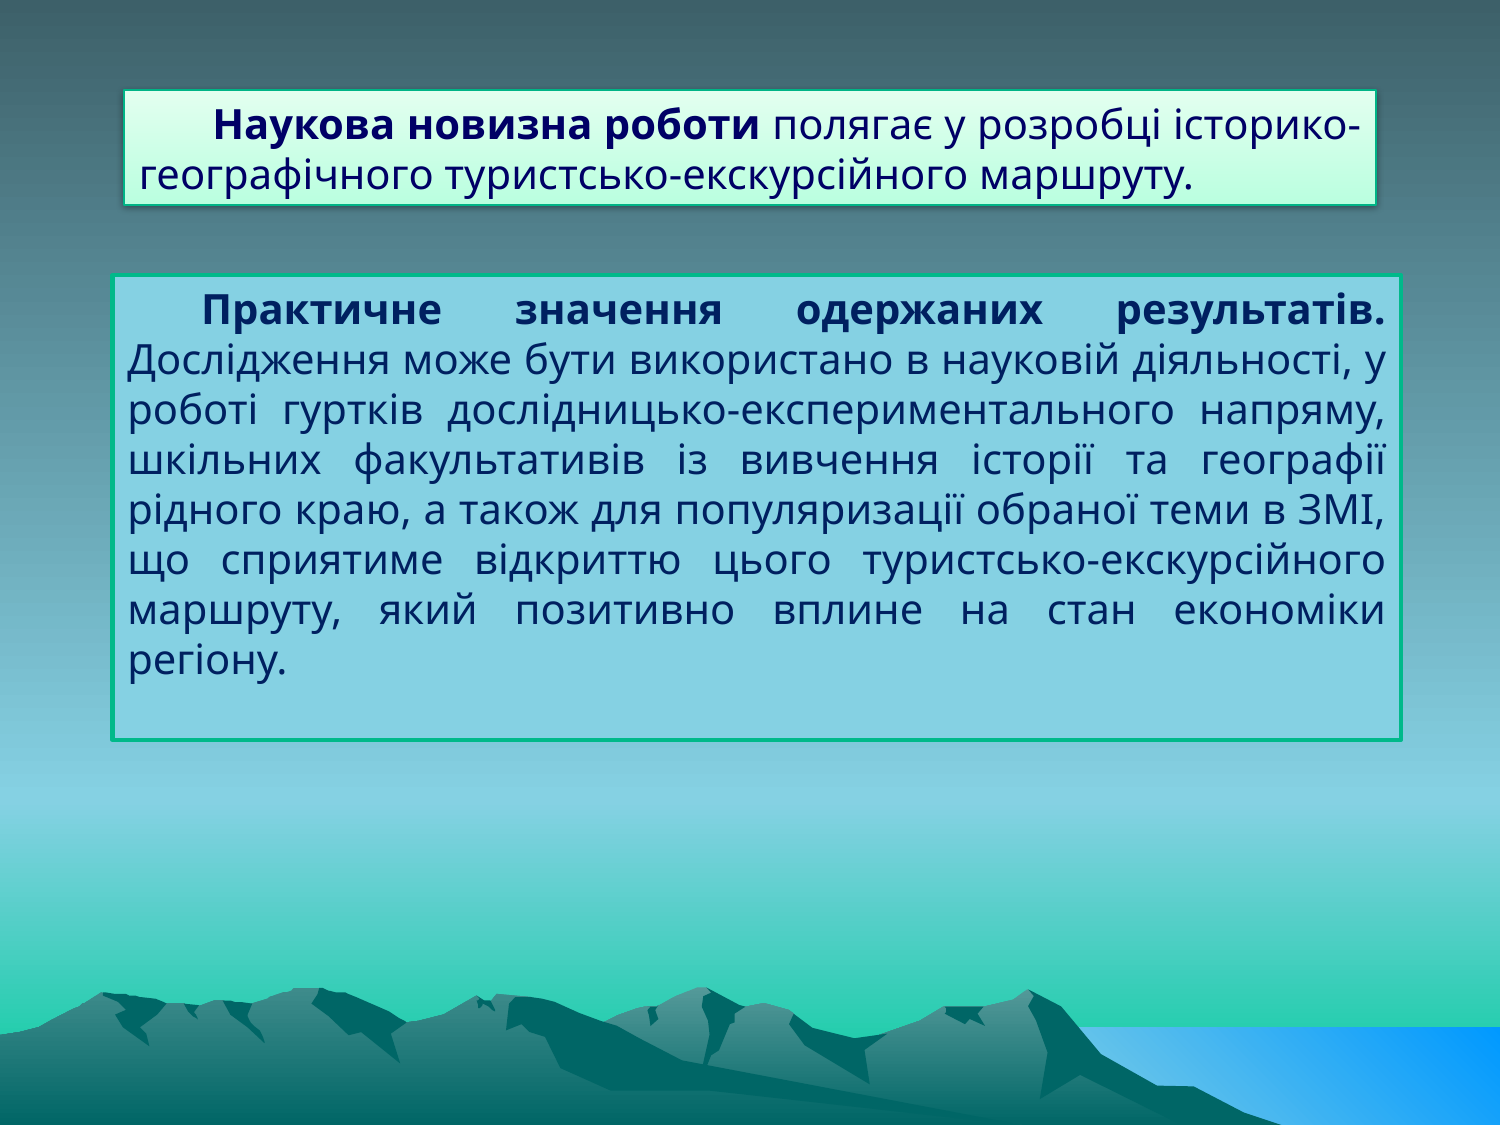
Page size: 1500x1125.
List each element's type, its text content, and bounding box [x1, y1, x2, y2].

text_box Наукова новизна роботи полягає у розробці історико-географічного туристсько-екскурсійного маршруту. [123, 89, 1377, 206]
text_box Практичне значення одержаних результатів. Дослідження може бути використано в науковій діяльності, у роботі гуртків дослідницько-експериментального напряму, шкільних факультативів із вивчення історії та географії рідного краю, а також для популяризації обраної теми в ЗМІ, що сприятиме відкриттю цього туристсько-екскурсійного маршруту, який позитивно вплине на стан економіки регіону. [110, 273, 1403, 742]
